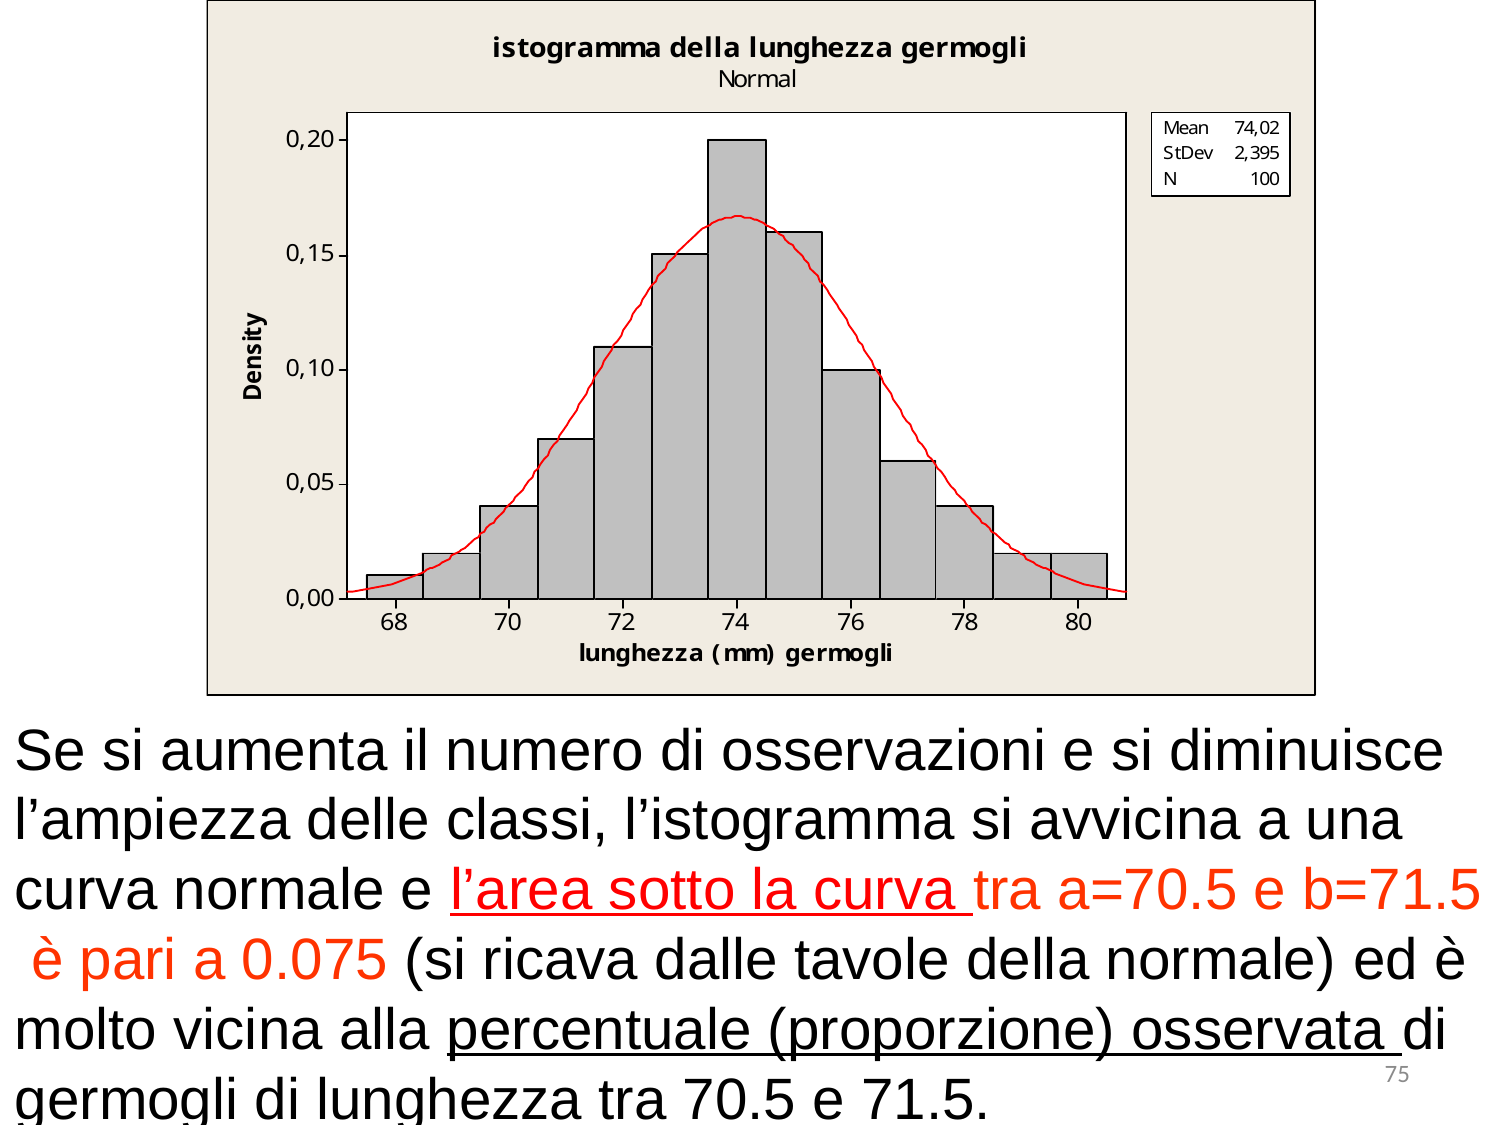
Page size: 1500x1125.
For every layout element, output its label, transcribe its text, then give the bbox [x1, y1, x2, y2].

text_box Se si aumenta il numero di osservazioni e si diminuisce l’ampiezza delle classi, l’istogramma si avvicina a una curva normale e l’area sotto la curva tra a=70.5 e b=71.5 è pari a 0.075 (si ricava dalle tavole della normale) ed è molto vicina alla percentuale (proporzione) osservata di germogli di lunghezza tra 70.5 e 71.5. [0, 704, 1500, 1125]
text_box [206, 0, 1318, 697]
